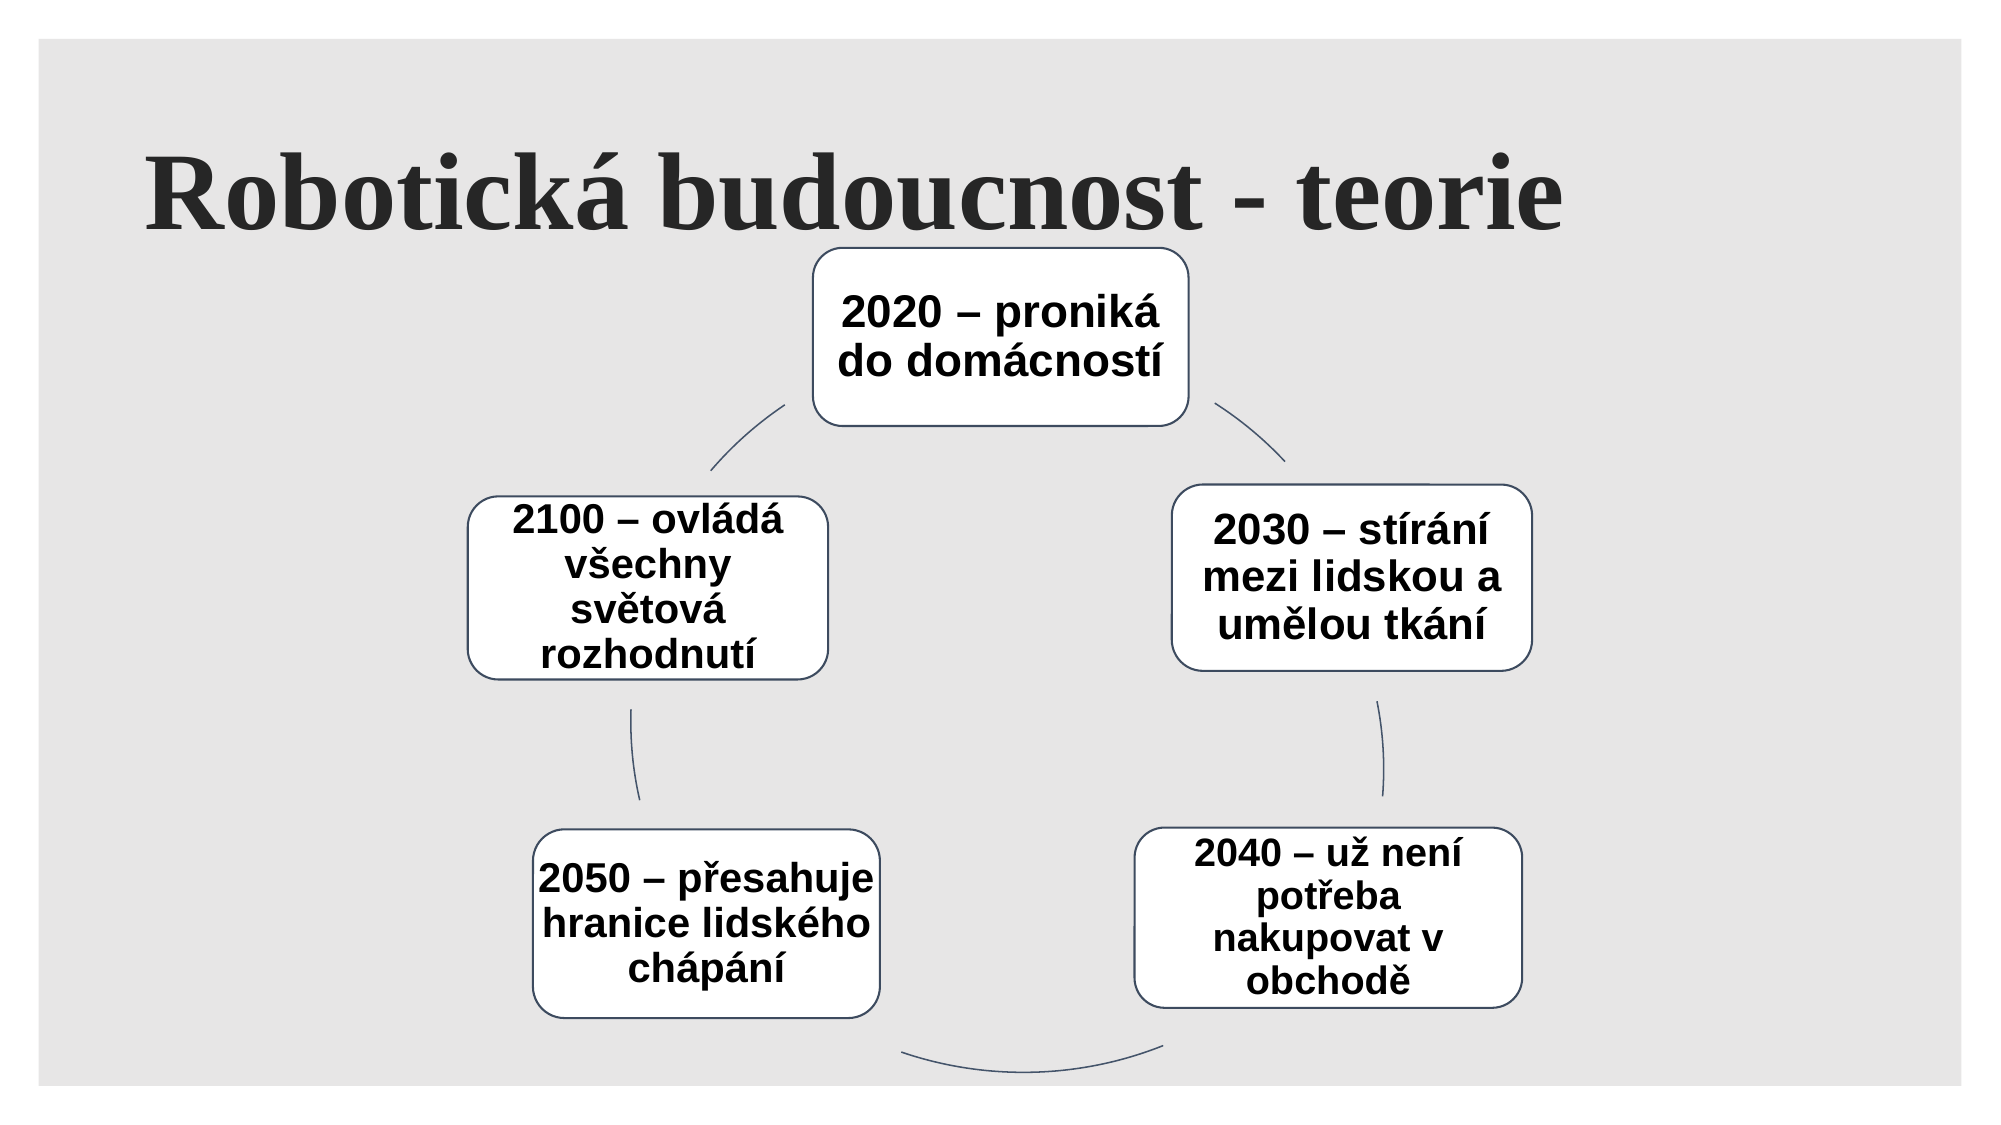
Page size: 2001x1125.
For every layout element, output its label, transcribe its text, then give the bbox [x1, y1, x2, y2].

title Robotická budoucnost - teorie [130, 81, 1780, 307]
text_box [467, 247, 1533, 1125]
